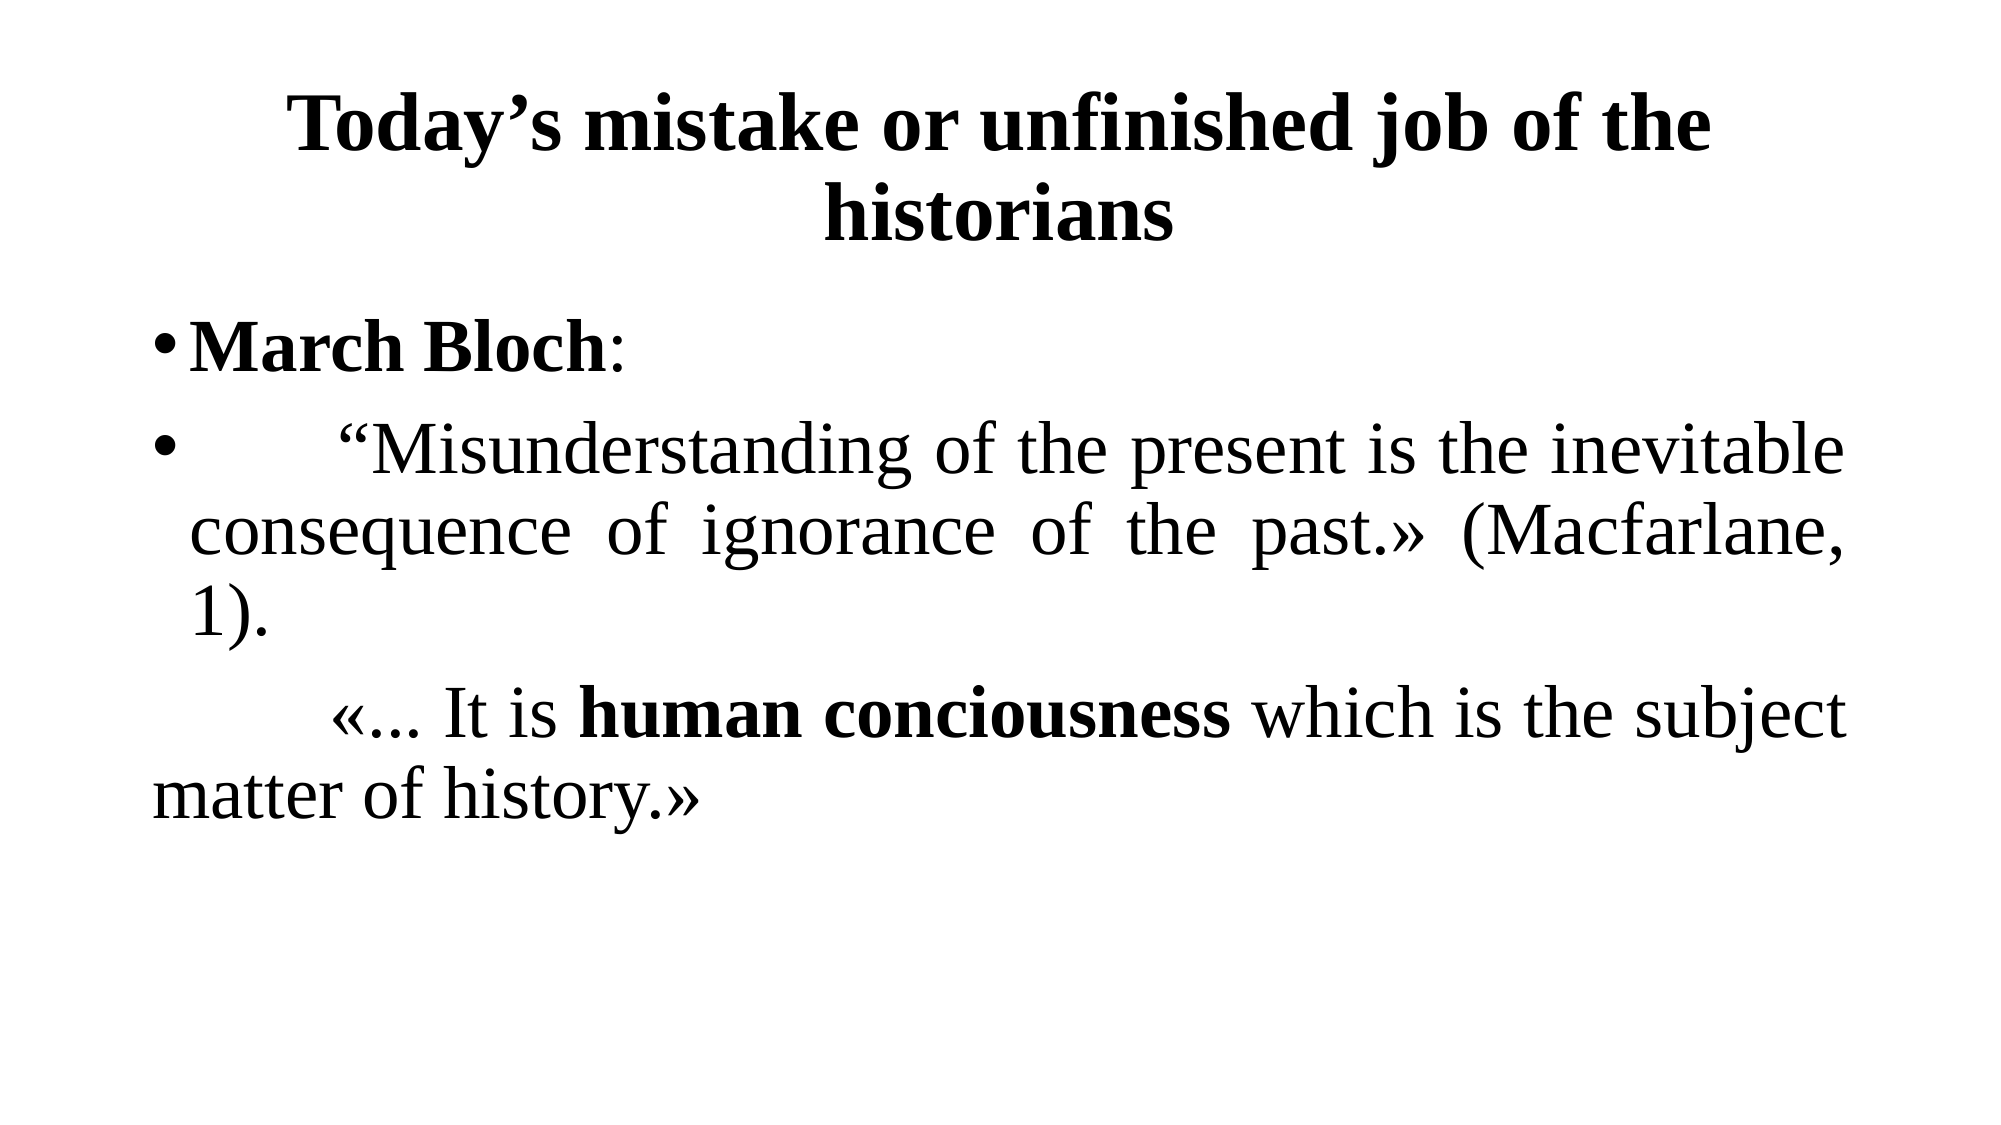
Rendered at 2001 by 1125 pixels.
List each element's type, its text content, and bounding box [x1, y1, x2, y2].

list March Bloch: “Misunderstanding of the present is the inevitable consequence of ignorance of the past.» (Macfarlane, 1). «... It is human conciousness which is the subject matter of history.» [137, 299, 1863, 1014]
title Today’s mistake or unfinished job of the historians [137, 59, 1863, 278]
